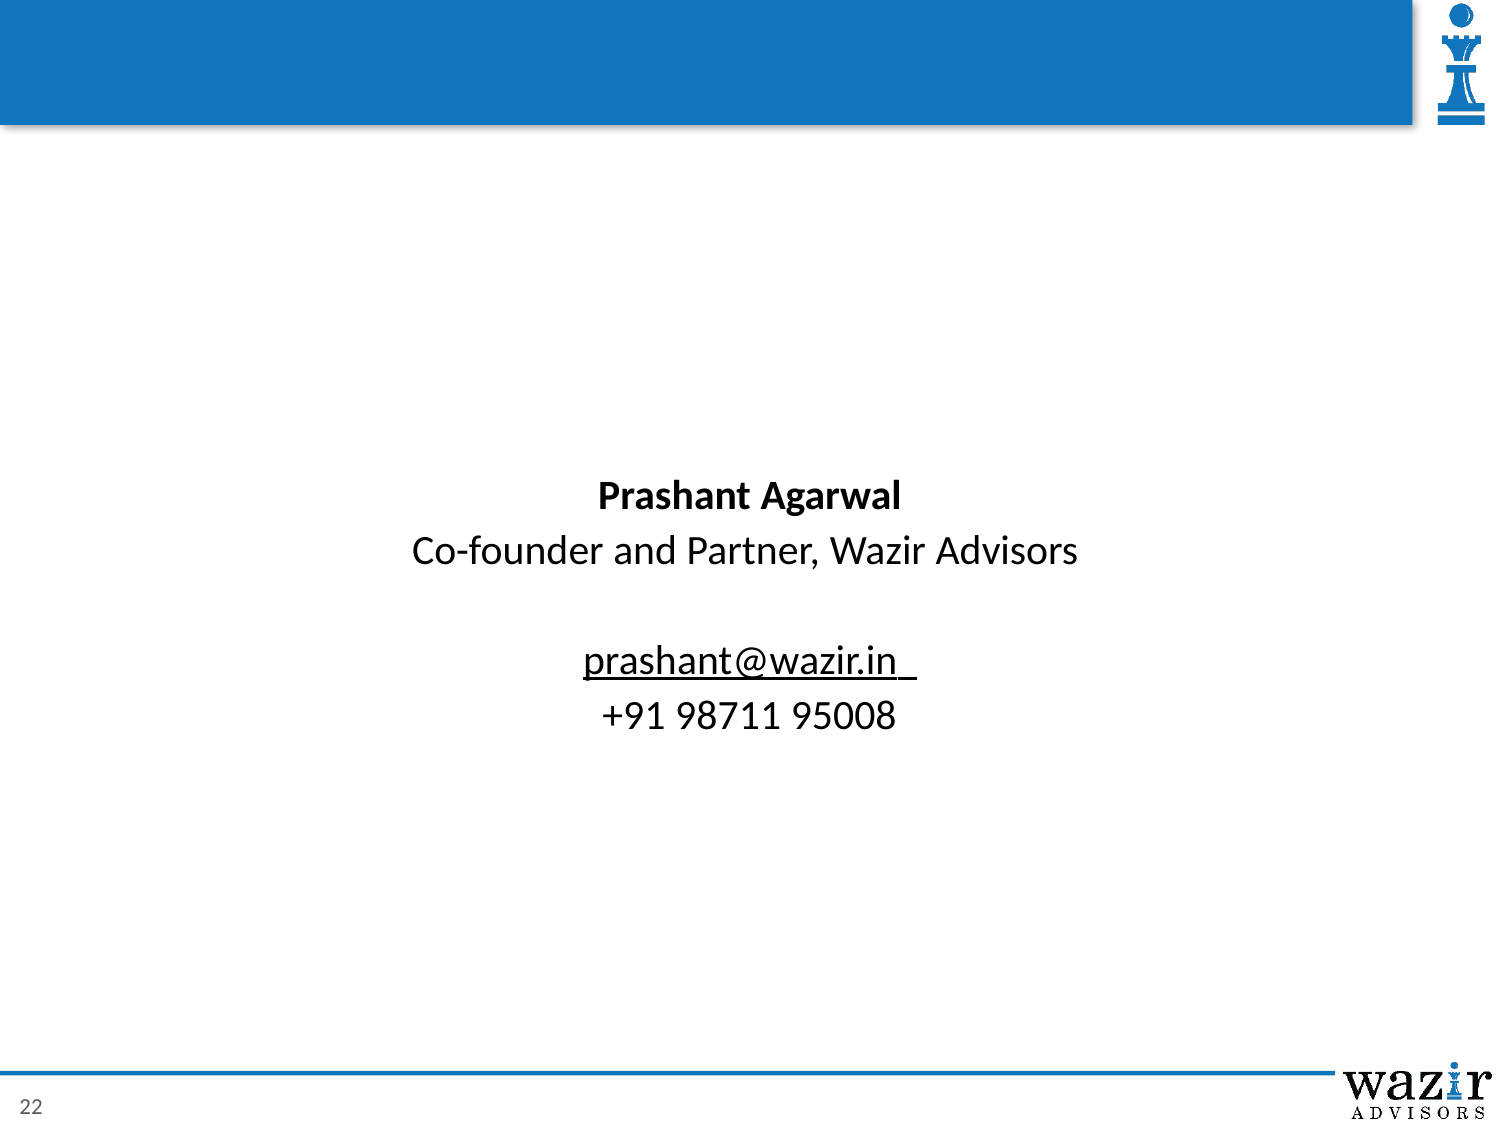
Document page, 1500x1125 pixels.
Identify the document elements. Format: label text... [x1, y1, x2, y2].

list Prashant Agarwal Co-founder and Partner, Wazir Advisors prashant@wazir.in +91 98711 95008 [37, 149, 1463, 1050]
picture [1418, 0, 1500, 148]
picture [1315, 1036, 1500, 1125]
